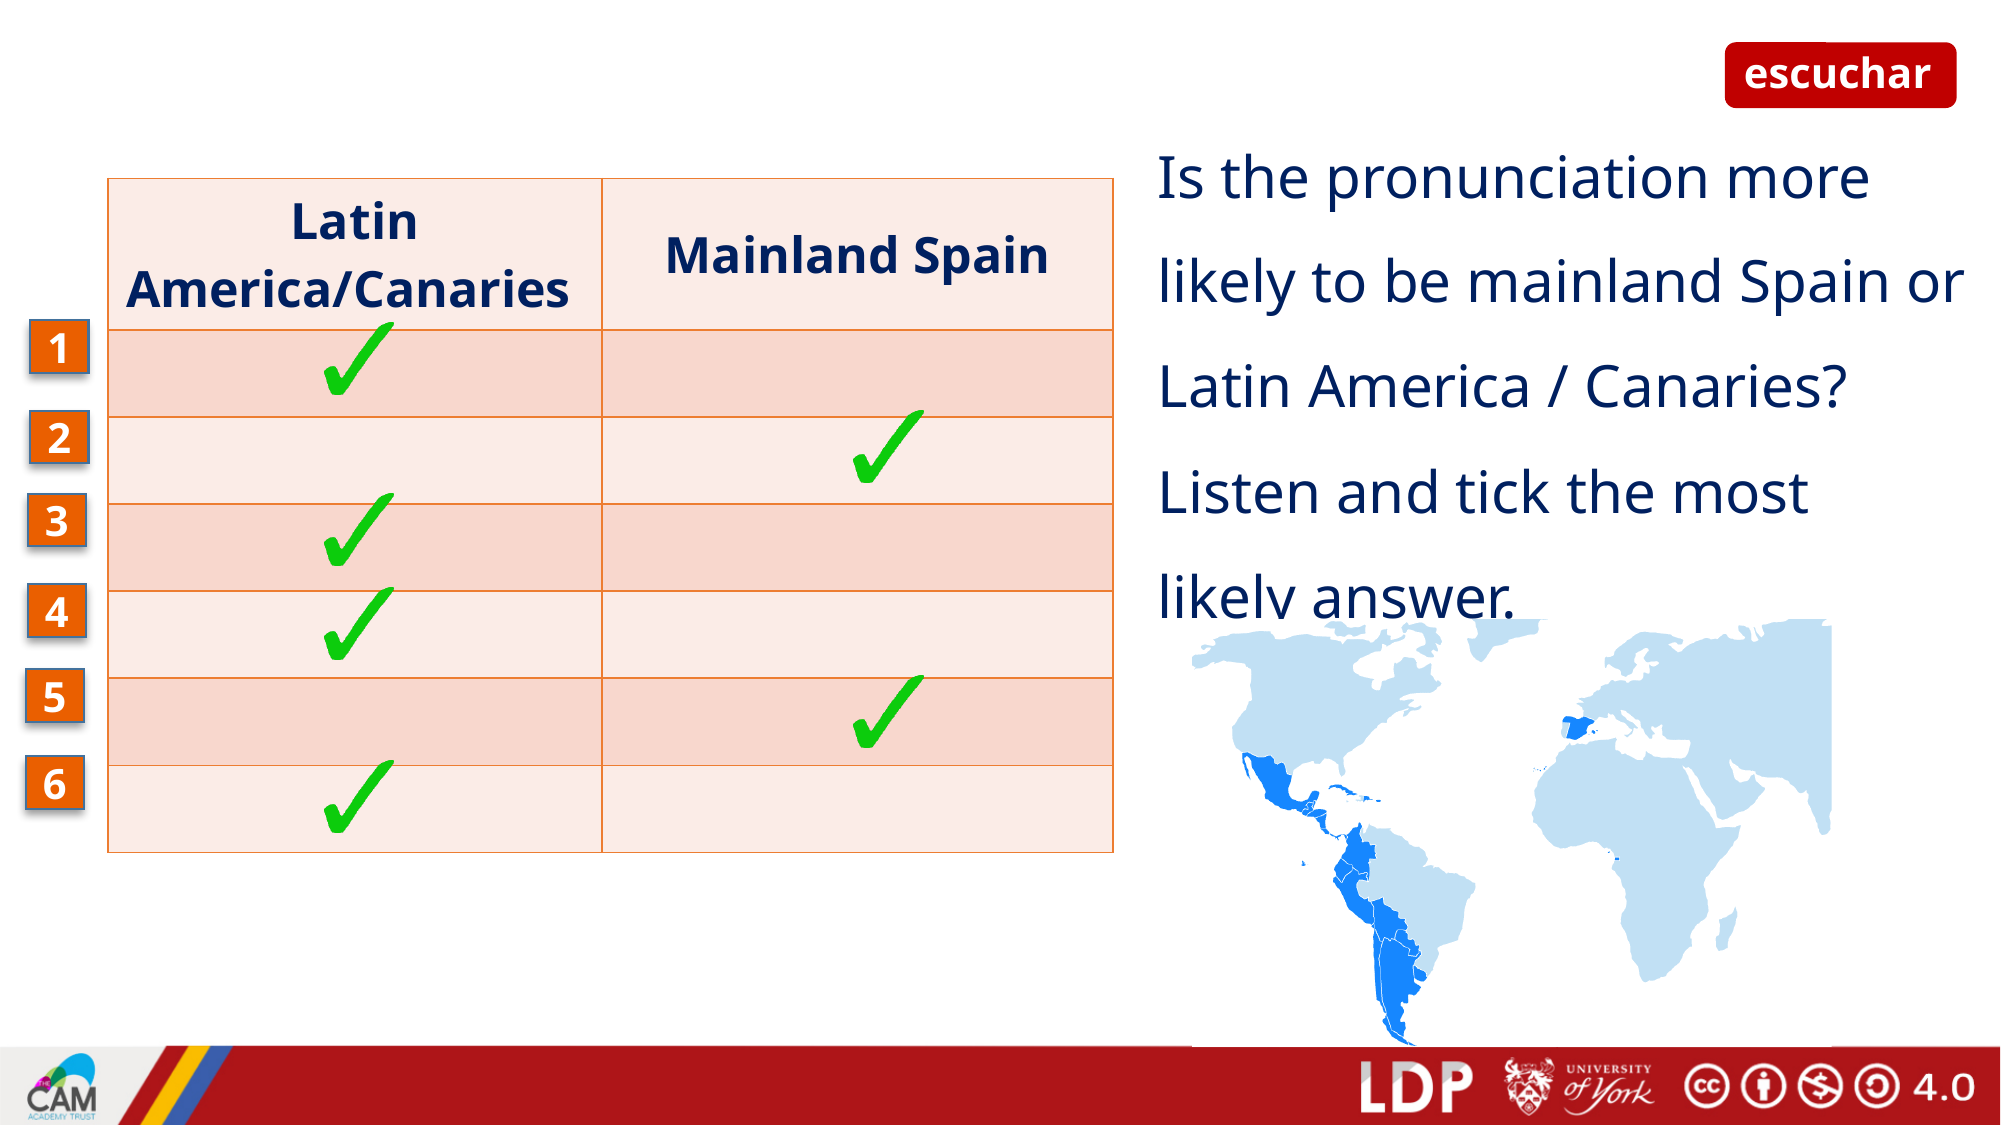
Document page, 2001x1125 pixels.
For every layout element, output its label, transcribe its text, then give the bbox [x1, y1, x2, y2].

table_header Latin America/Canaries [109, 179, 601, 329]
title escuchar [1729, 32, 1958, 118]
table_cell [603, 766, 1112, 852]
table_cell [109, 592, 601, 677]
table_cell [109, 679, 601, 765]
table_header Mainland Spain [603, 179, 1112, 329]
table_cell [603, 505, 1112, 590]
text_box [1723, 43, 1729, 107]
table_cell [603, 331, 1112, 416]
table_cell [603, 592, 1112, 677]
table_cell [109, 766, 601, 852]
table_cell [109, 505, 601, 590]
table_cell [603, 679, 1112, 765]
text_box 6 [25, 756, 84, 809]
text_box 3 [27, 493, 86, 547]
text_box 2 [30, 410, 89, 464]
table_cell [109, 331, 601, 416]
text_box Listen and tick the most likely answer. [1142, 507, 1971, 718]
text_box 5 [25, 669, 84, 722]
picture [0, 0, 2001, 1125]
table_cell [603, 418, 1112, 503]
table_cell [109, 418, 601, 503]
text_box 1 [30, 320, 89, 373]
text_box 4 [27, 584, 86, 637]
text_box Is the pronunciation more likely to be mainland Spain or Latin America / Canaries? [1142, 296, 2000, 508]
